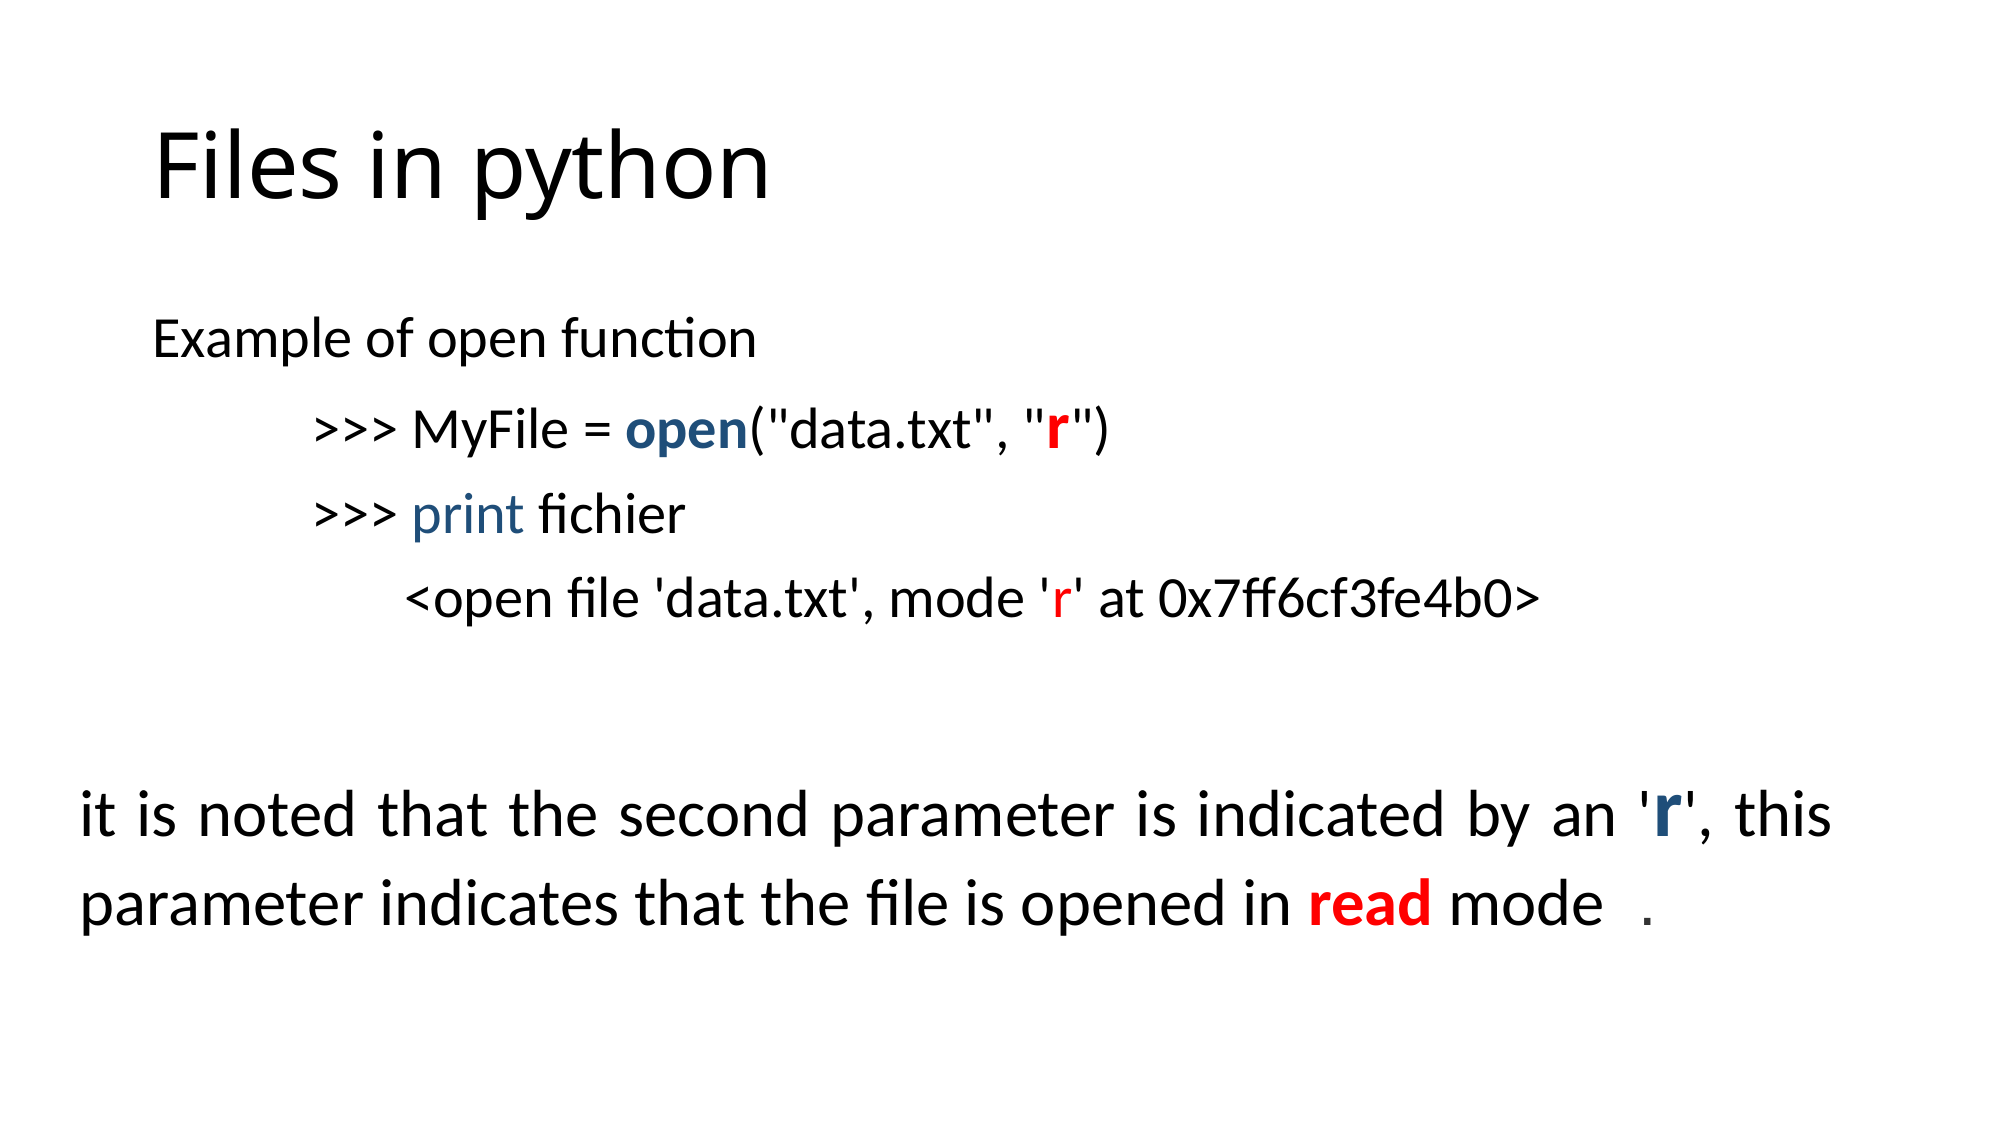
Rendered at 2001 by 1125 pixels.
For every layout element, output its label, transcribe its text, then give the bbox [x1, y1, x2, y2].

text_box it is noted that the second parameter is indicated by an 'r', this parameter indicates that the file is opened in read mode . [64, 739, 1848, 947]
title Files in python [137, 59, 1863, 278]
list Example of open function >>> MyFile = open("data.txt", "r") >>> print fichier <open file 'data.txt', mode 'r' at 0x7ff6cf3fe4b0> [137, 299, 1863, 1014]
